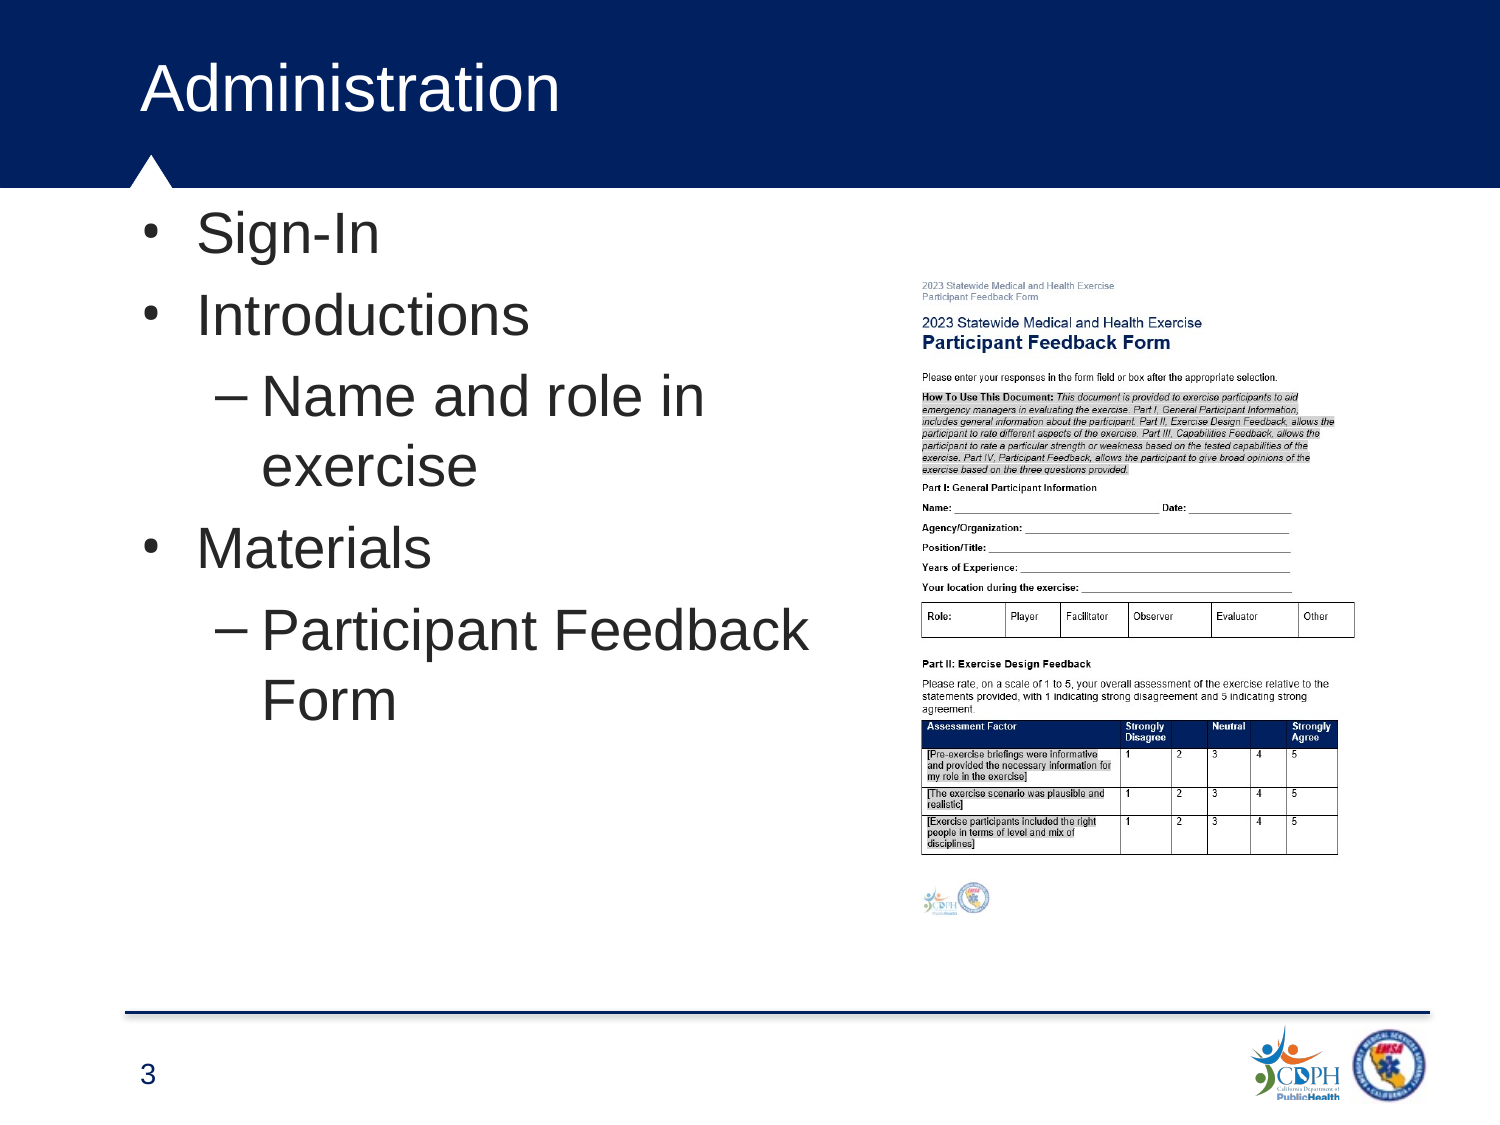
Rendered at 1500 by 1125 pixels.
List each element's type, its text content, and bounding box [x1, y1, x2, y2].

list Sign-In Introductions Name and role in exercise Materials Participant Feedback Form [125, 187, 899, 988]
picture [862, 252, 1391, 919]
picture [1351, 1028, 1429, 1104]
title Administration [125, 45, 1425, 125]
